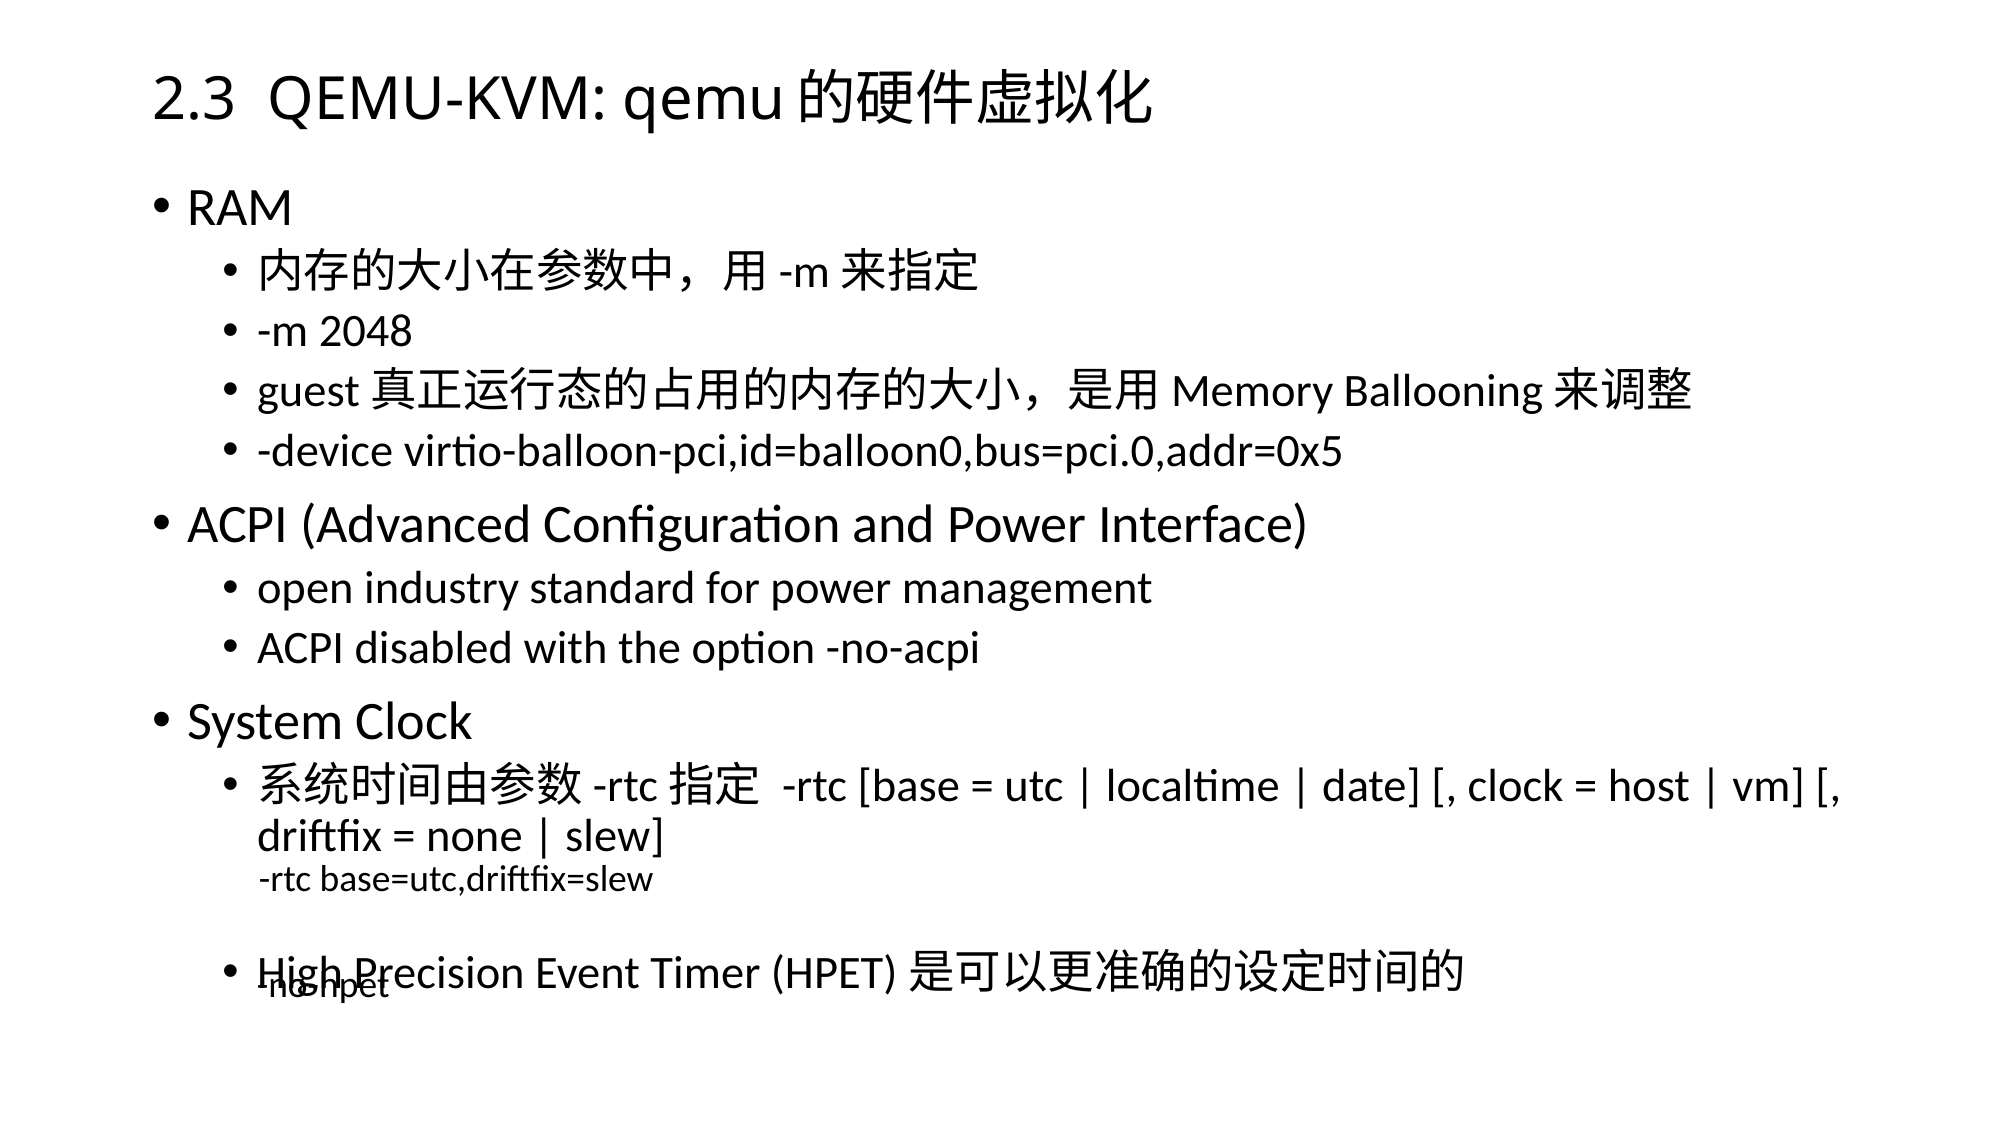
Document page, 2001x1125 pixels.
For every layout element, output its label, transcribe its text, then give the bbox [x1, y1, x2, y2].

list RAM 内存的大小在参数中，用-m来指定 -m 2048 guest真正运行态的占用的内存的大小，是用Memory Ballooning来调整 -device virtio-balloon-pci,id=balloon0,bus=pci.0,addr=0x5 ACPI (Advanced Configuration and Power Interface) open industry standard for power management ACPI disabled with the option -no-acpi System Clock 系统时间由参数-rtc指定 -rtc [base = utc | localtime | date] [, clock = host | vm] [, driftfix = none | slew] High Precision Event Timer (HPET)是可以更准确的设定时间的 [137, 171, 1863, 1014]
text_box -rtc base=utc,driftfix=slew [244, 846, 669, 907]
title 2.3 QEMU-KVM: qemu的硬件虚拟化 [137, 59, 1863, 140]
text_box -no-hpet [242, 952, 405, 1013]
